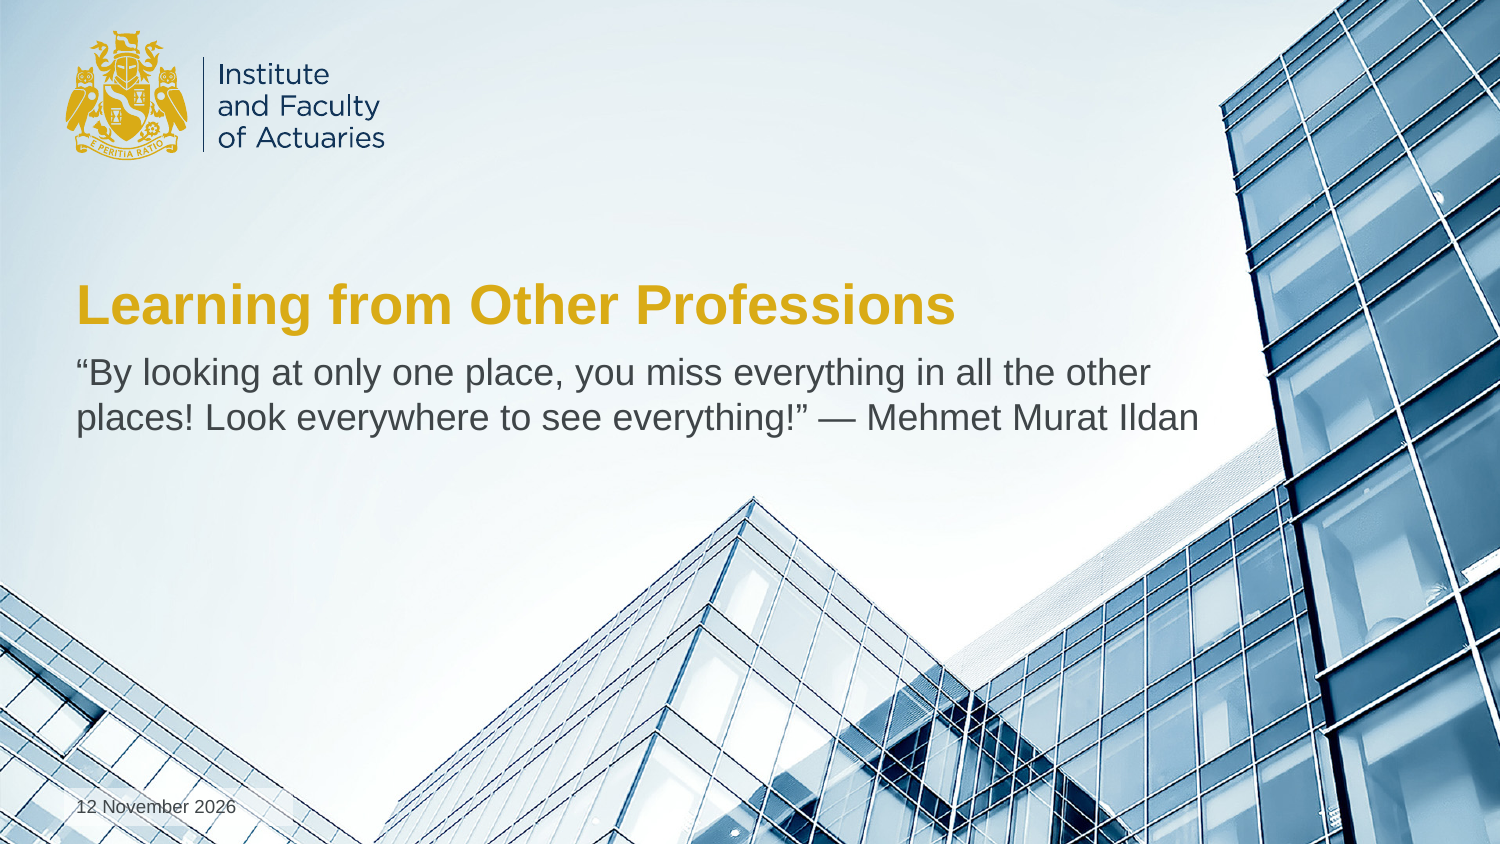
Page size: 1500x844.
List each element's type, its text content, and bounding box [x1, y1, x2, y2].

title Learning from Other Professions [64, 262, 1235, 422]
subtitle “By looking at only one place, you miss everything in all the other places! Look everywhere to see everything!” ― Mehmet Murat Ildan [64, 342, 1223, 467]
picture [0, 0, 1500, 844]
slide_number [64, 788, 292, 826]
